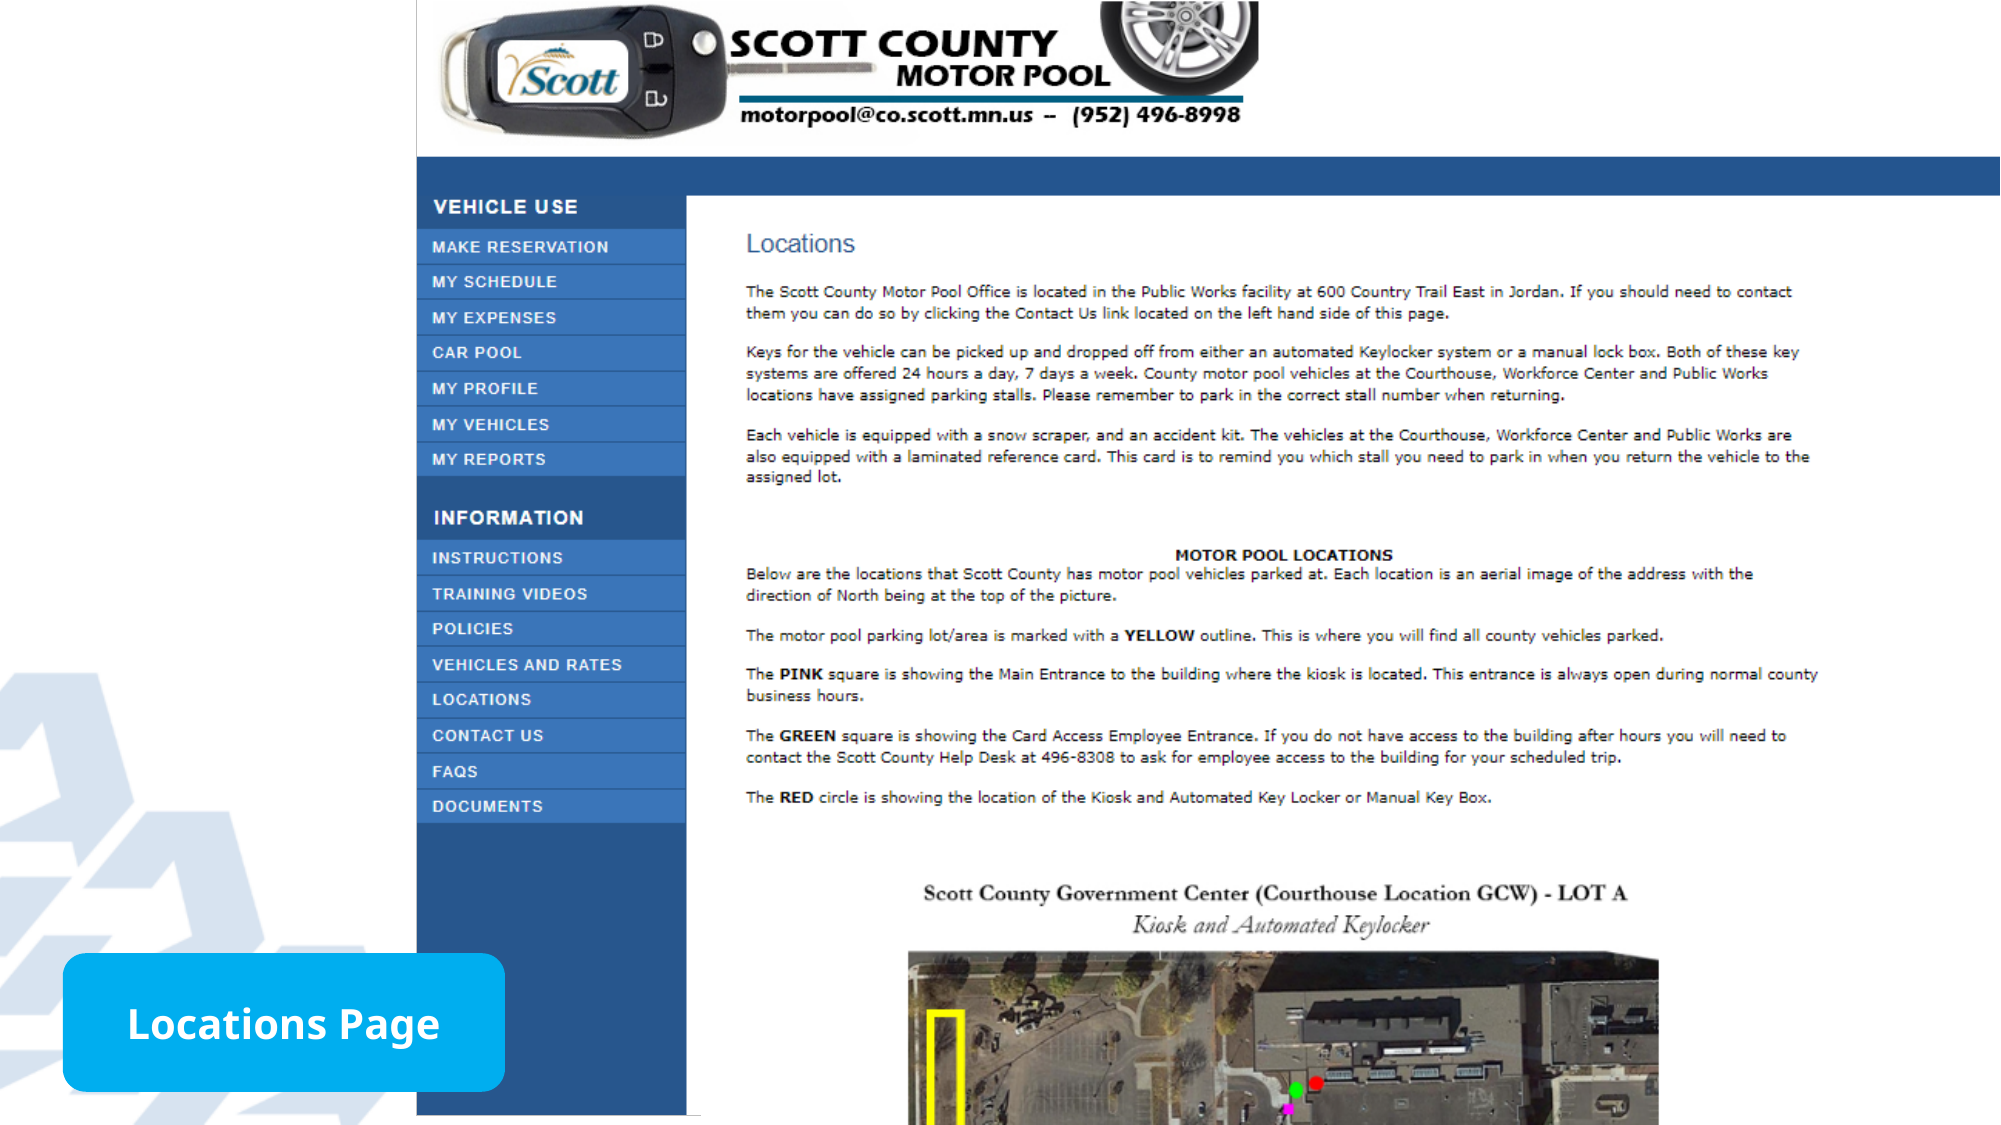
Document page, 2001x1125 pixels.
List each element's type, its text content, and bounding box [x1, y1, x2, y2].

text_box Locations Page [62, 953, 416, 1092]
picture [0, 0, 2001, 1125]
